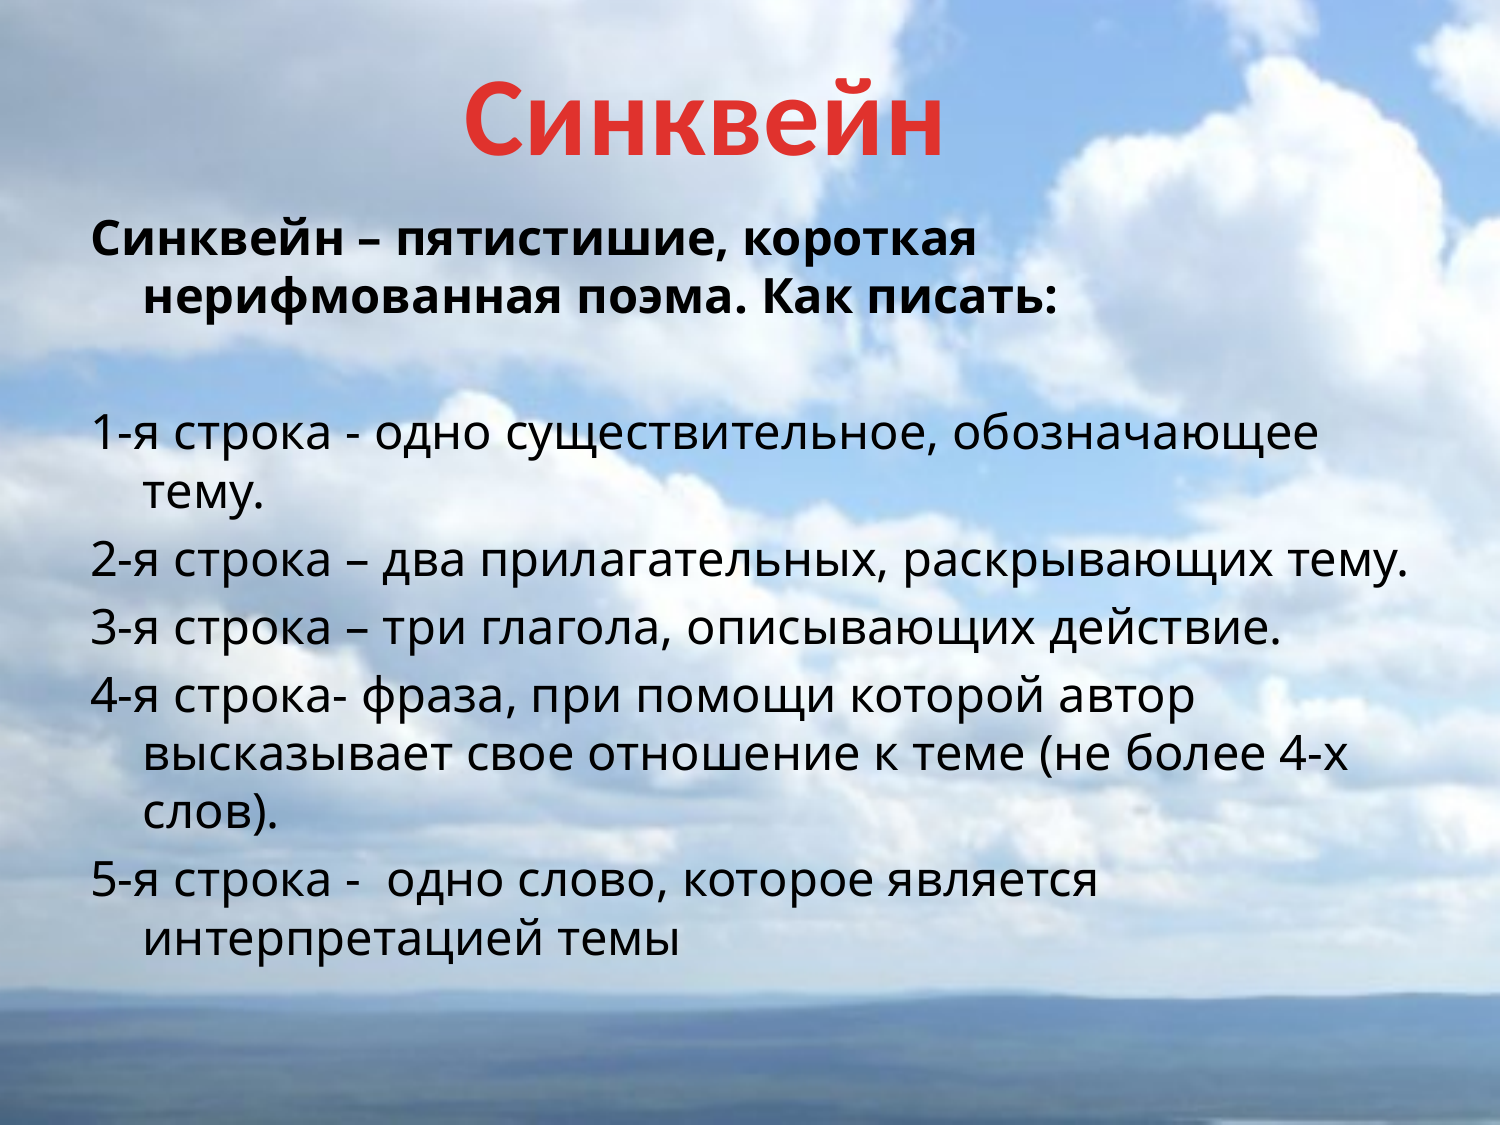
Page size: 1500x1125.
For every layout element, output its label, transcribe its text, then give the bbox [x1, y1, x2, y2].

list Синквейн – пятистишие, короткая нерифмованная поэма. Как писать: 1-я строка - одно существительное, обозначающее тему. 2-я строка – два прилагательных, раскрывающих тему. 3-я строка – три глагола, описывающих действие. 4-я строка- фраза, при помощи которой автор высказывает свое отношение к теме (не более 4-х слов). 5-я строка - одно слово, которое является интерпретацией темы [75, 199, 1425, 1032]
text_box Синквейн [380, 35, 1032, 186]
picture [0, 0, 1500, 1125]
